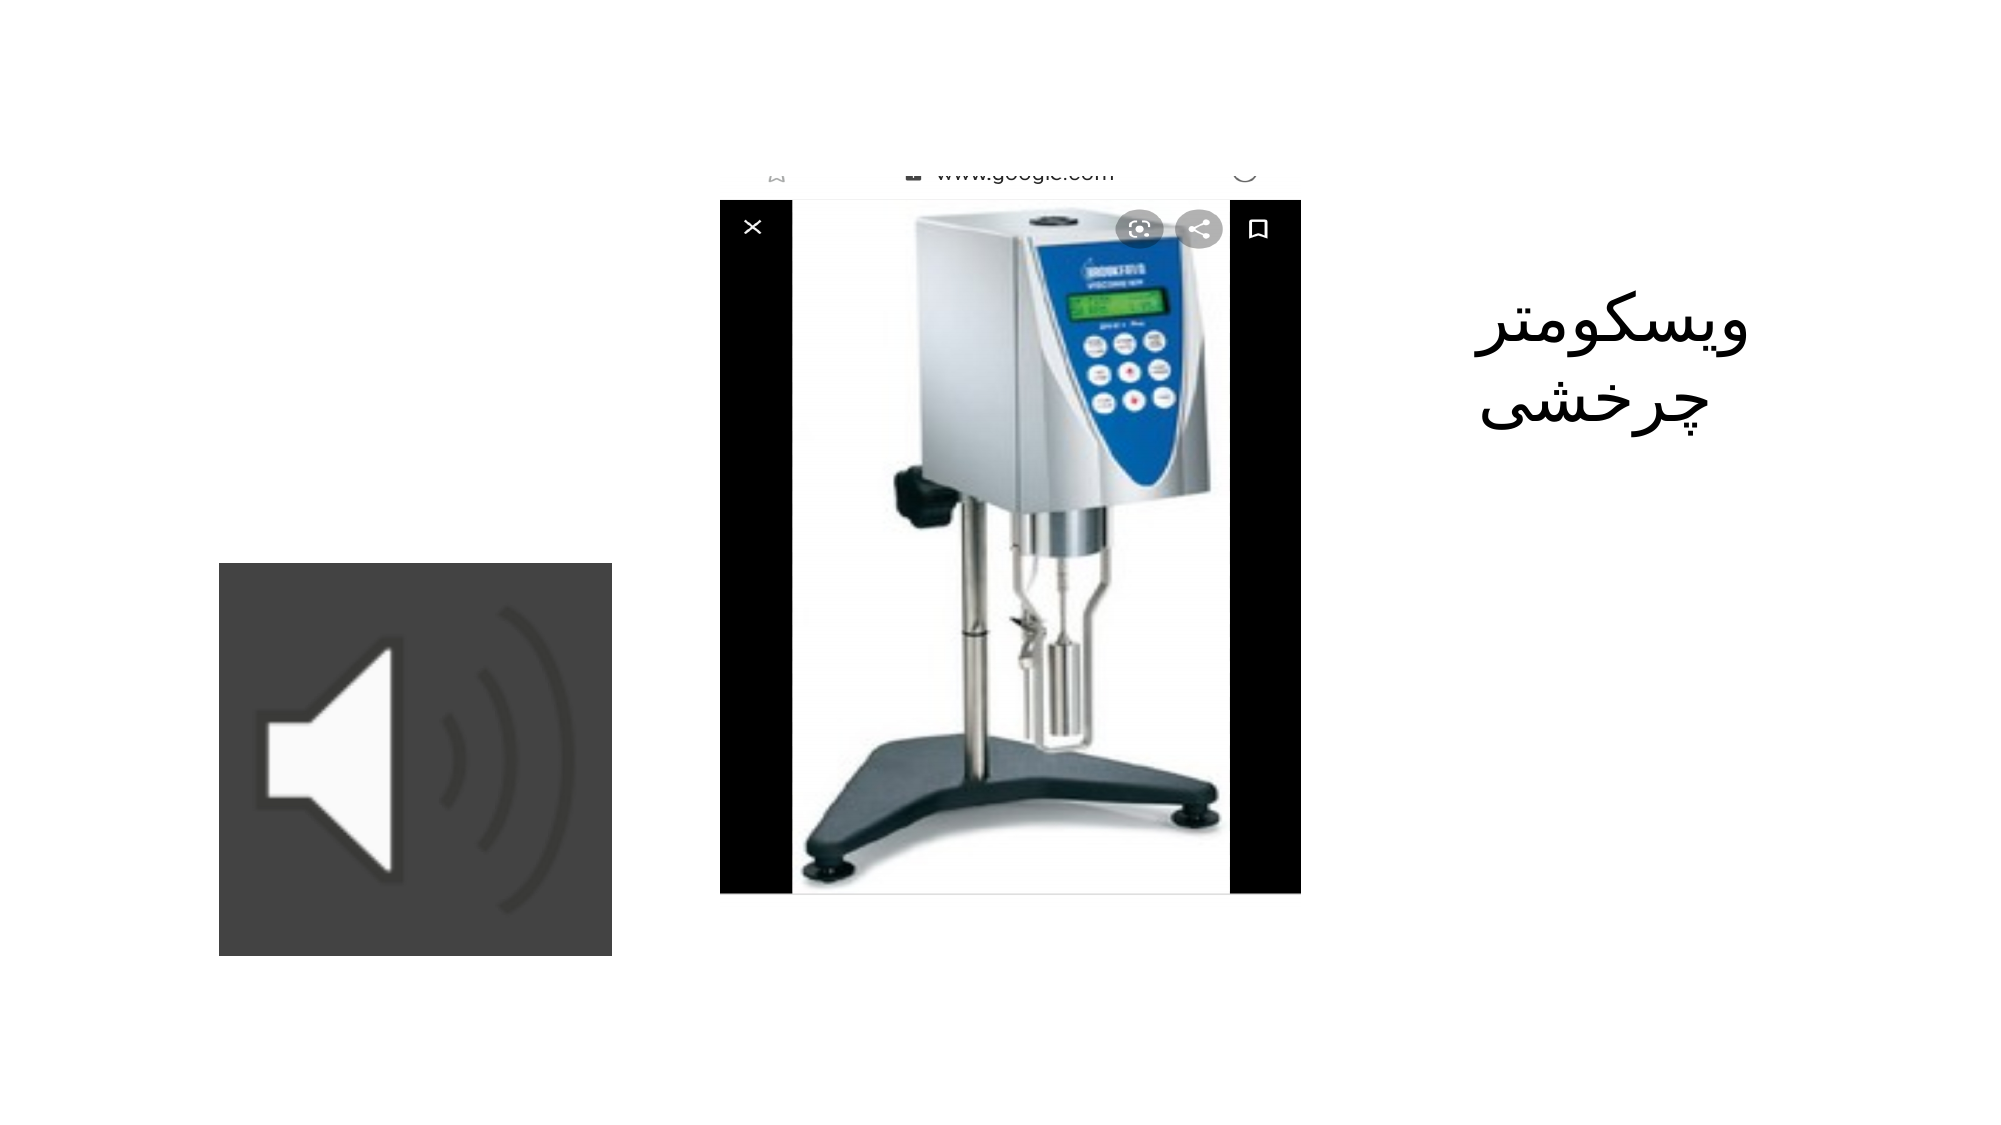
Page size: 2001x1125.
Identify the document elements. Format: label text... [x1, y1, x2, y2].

picture [218, 562, 613, 958]
text_box ویسکومتر چرخشی [1463, 267, 1796, 443]
picture [720, 176, 1417, 907]
